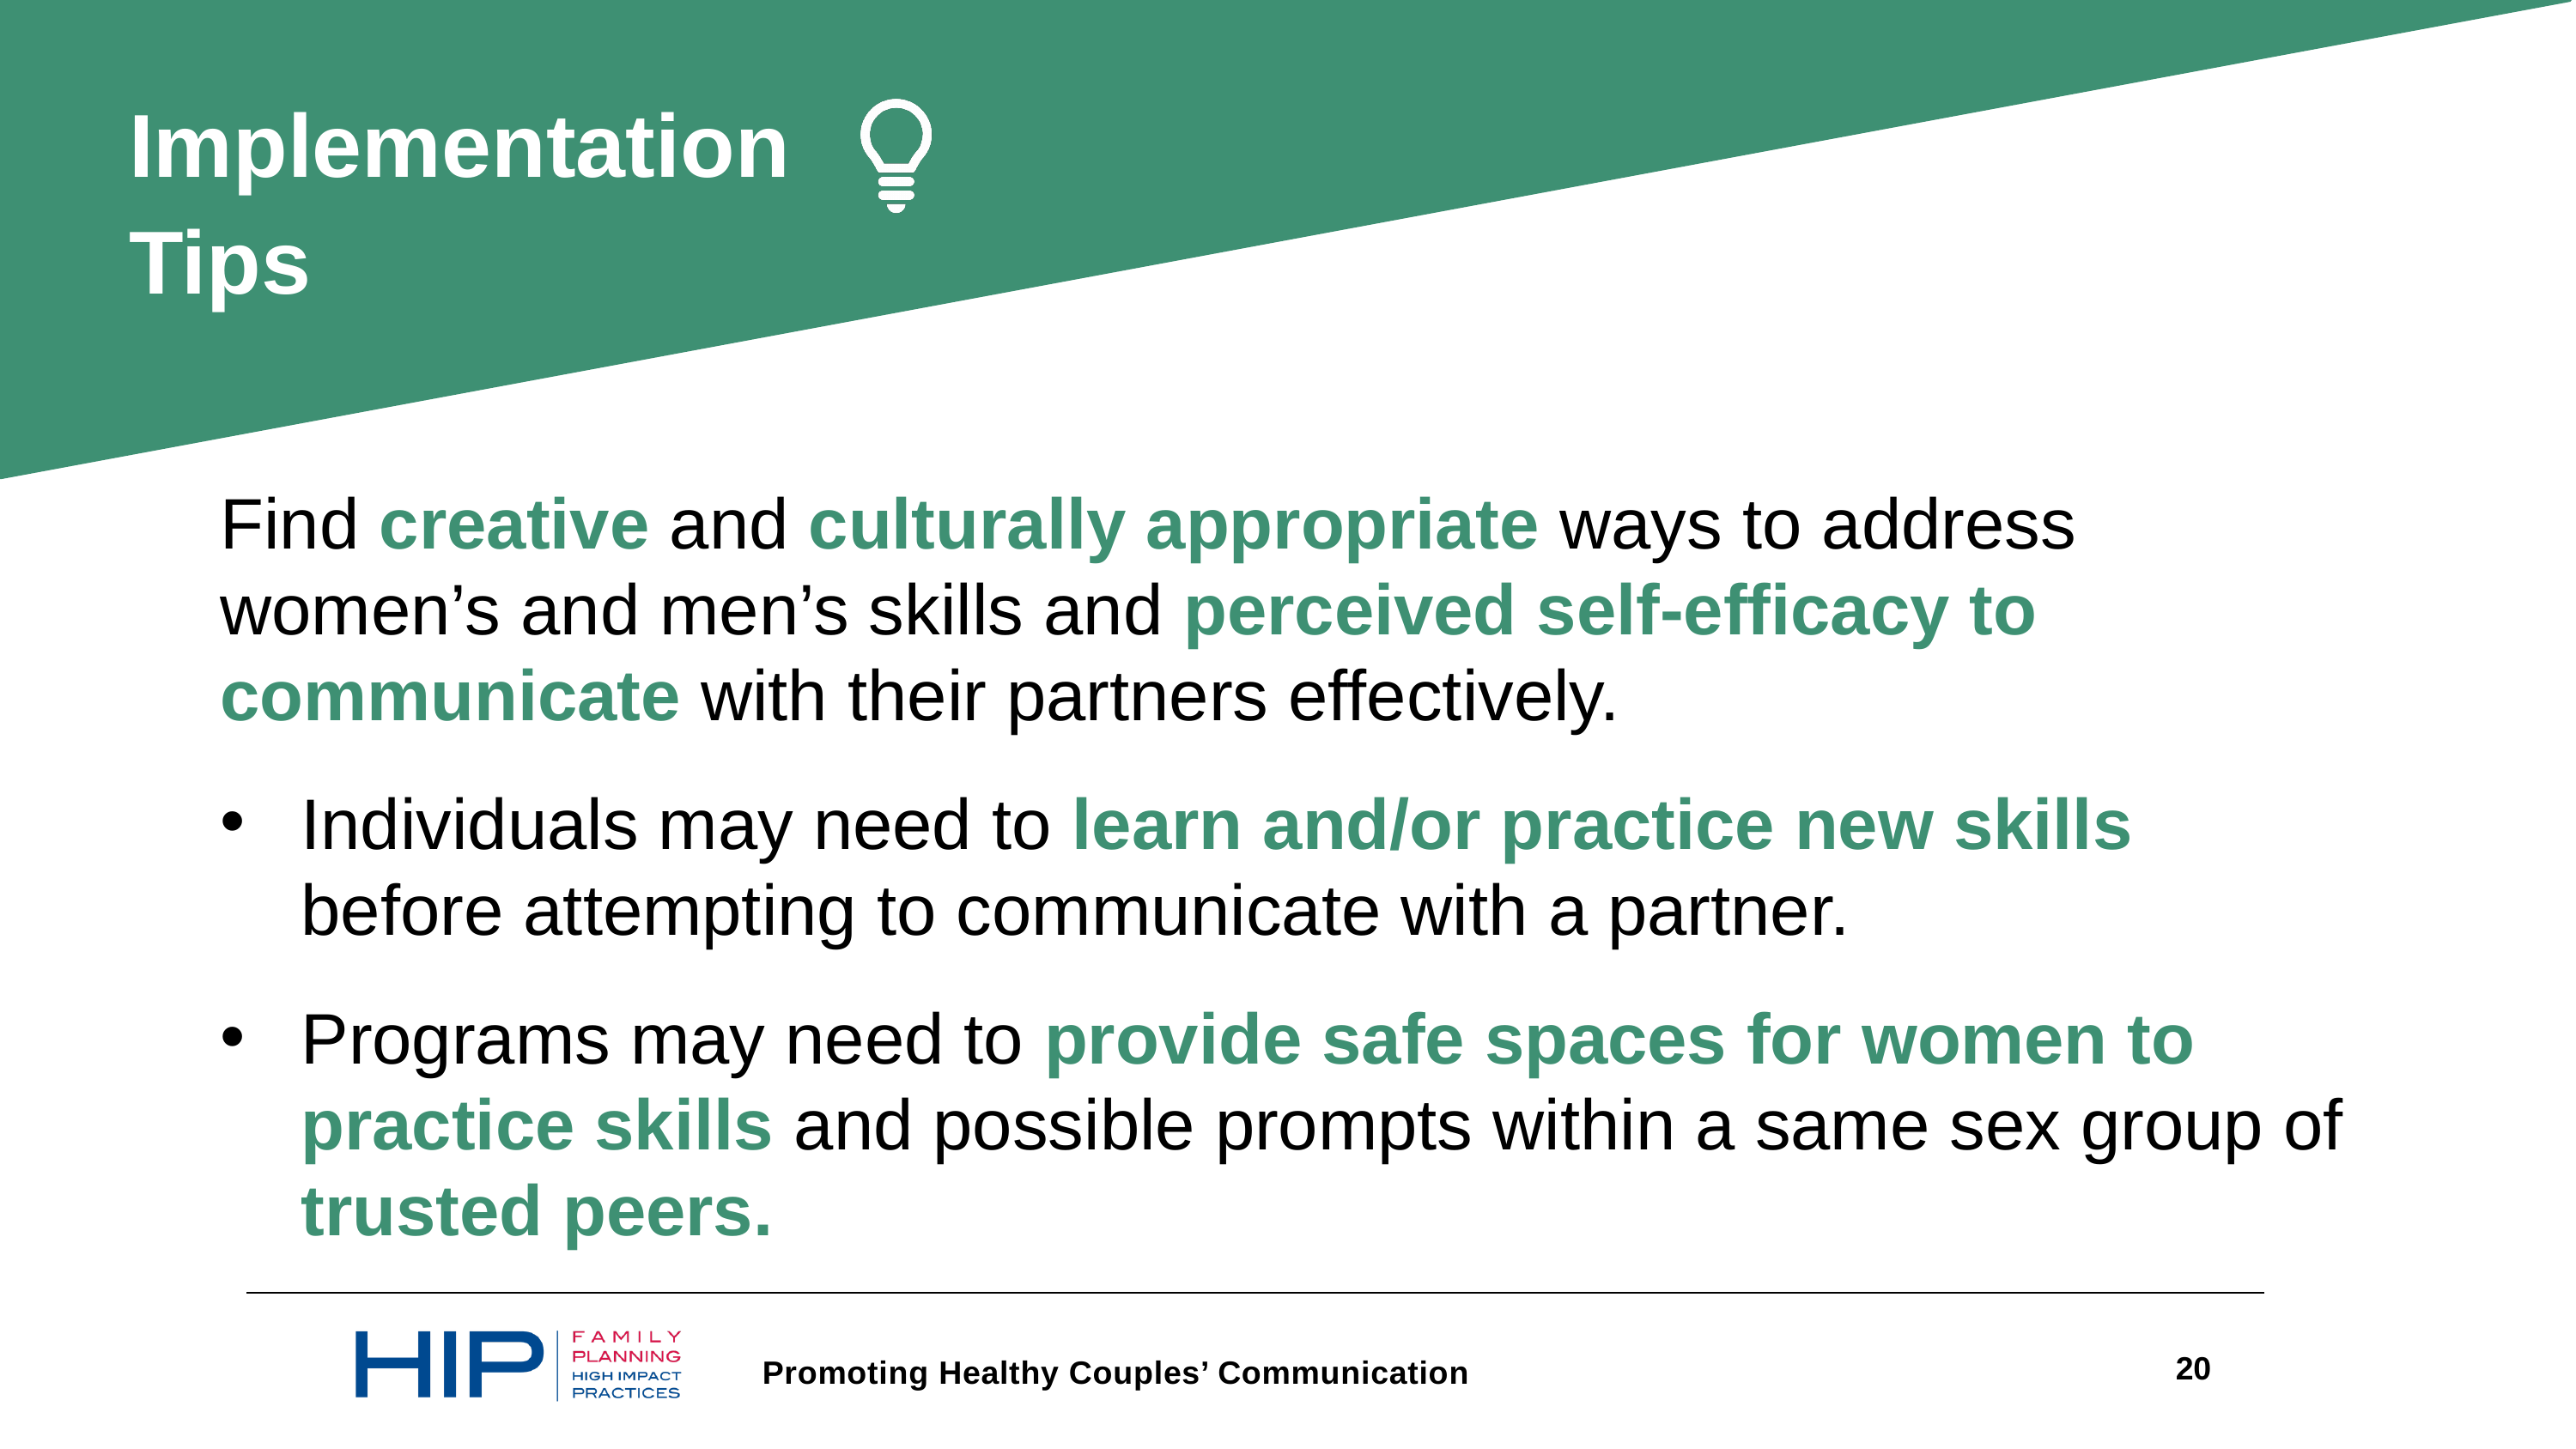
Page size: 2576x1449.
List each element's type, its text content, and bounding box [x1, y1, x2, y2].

text_box [0, 0, 2572, 480]
picture [348, 1323, 697, 1410]
picture [831, 90, 961, 221]
slide_number 20 [1923, 1341, 2225, 1393]
text_box Find creative and culturally appropriate ways to address women’s and men’s skills and perceived self-efficacy to communicate with their partners effectively. Individuals may need to learn and/or practice new skills before attempting to communicate with a partner. Programs may need to provide safe spaces for women to practice skills and possible prompts within a same sex group of trusted peers. [220, 477, 2350, 1251]
text_box Implementation Tips [129, 79, 934, 312]
